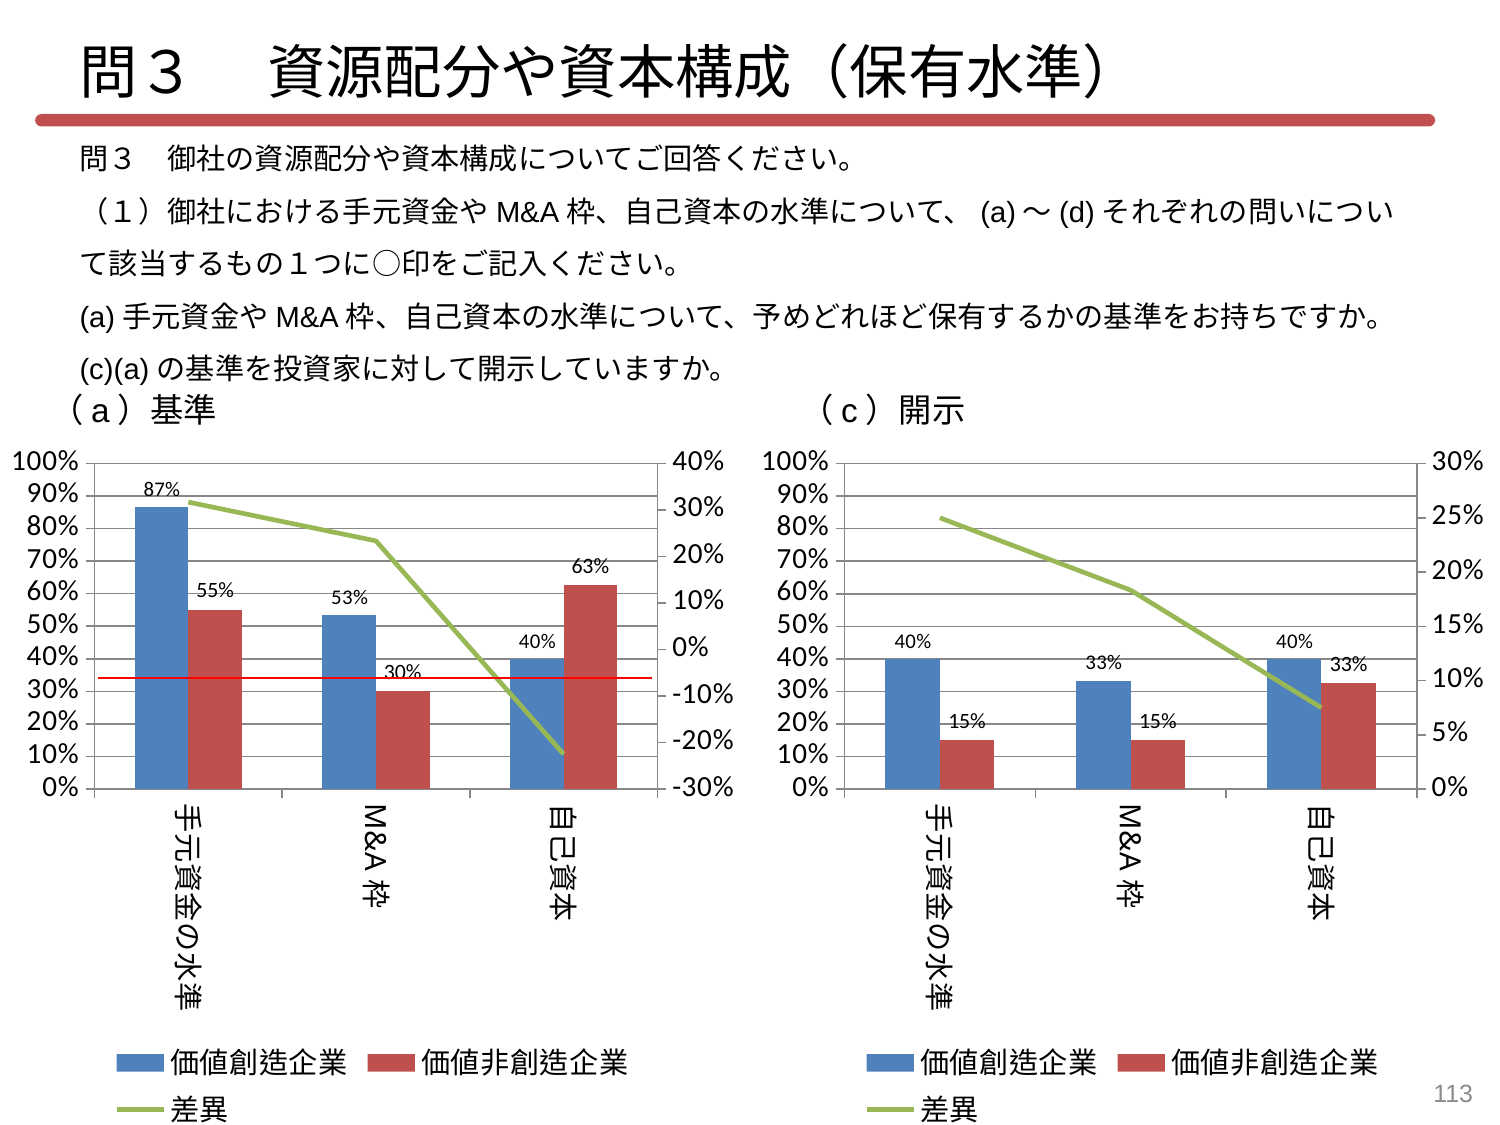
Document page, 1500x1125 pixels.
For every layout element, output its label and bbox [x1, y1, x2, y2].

chart [0, 434, 1500, 1125]
title [64, 45, 1459, 96]
text_box [35, 113, 1436, 434]
